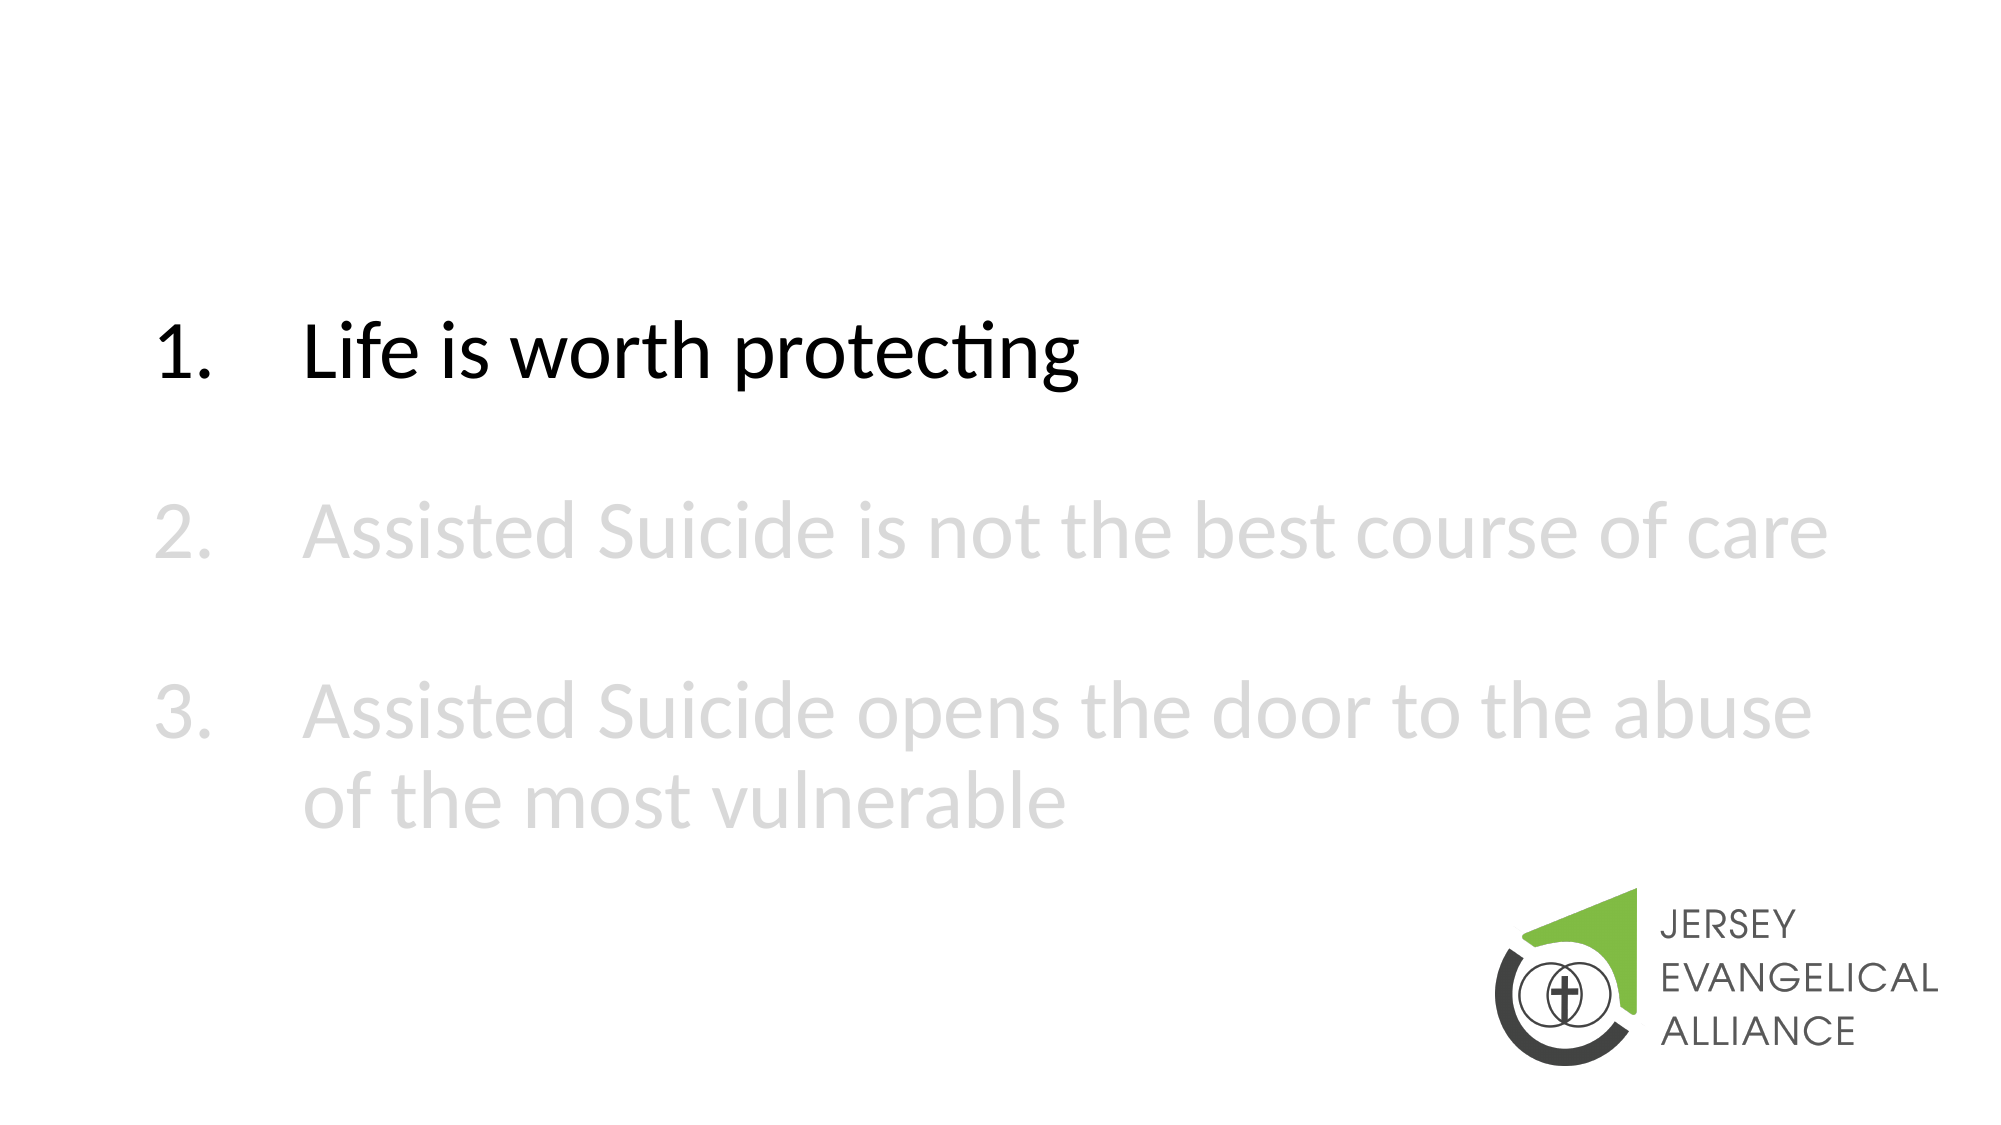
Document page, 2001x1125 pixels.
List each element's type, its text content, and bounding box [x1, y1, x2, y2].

list Life is worth protecting Assisted Suicide is not the best course of care Assisted Suicide opens the door to the abuse of the most vulnerable [137, 299, 1863, 1014]
picture [1495, 888, 1938, 1066]
